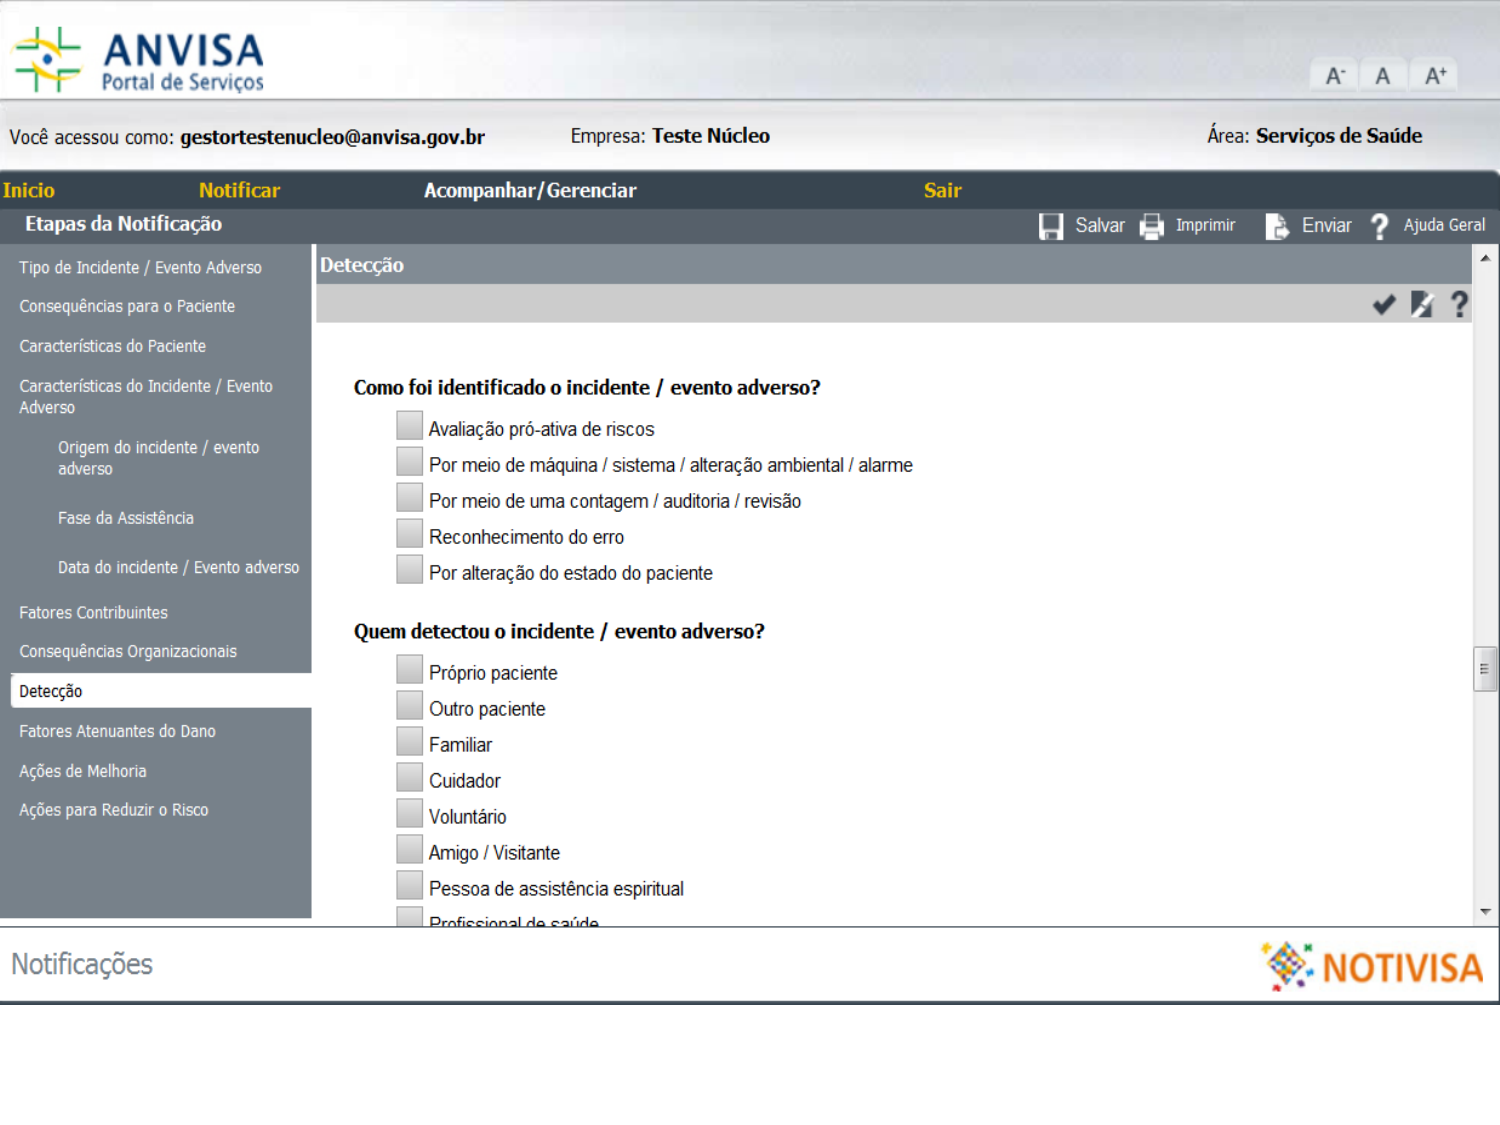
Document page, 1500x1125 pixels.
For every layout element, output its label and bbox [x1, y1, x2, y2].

list [0, 0, 1500, 1006]
